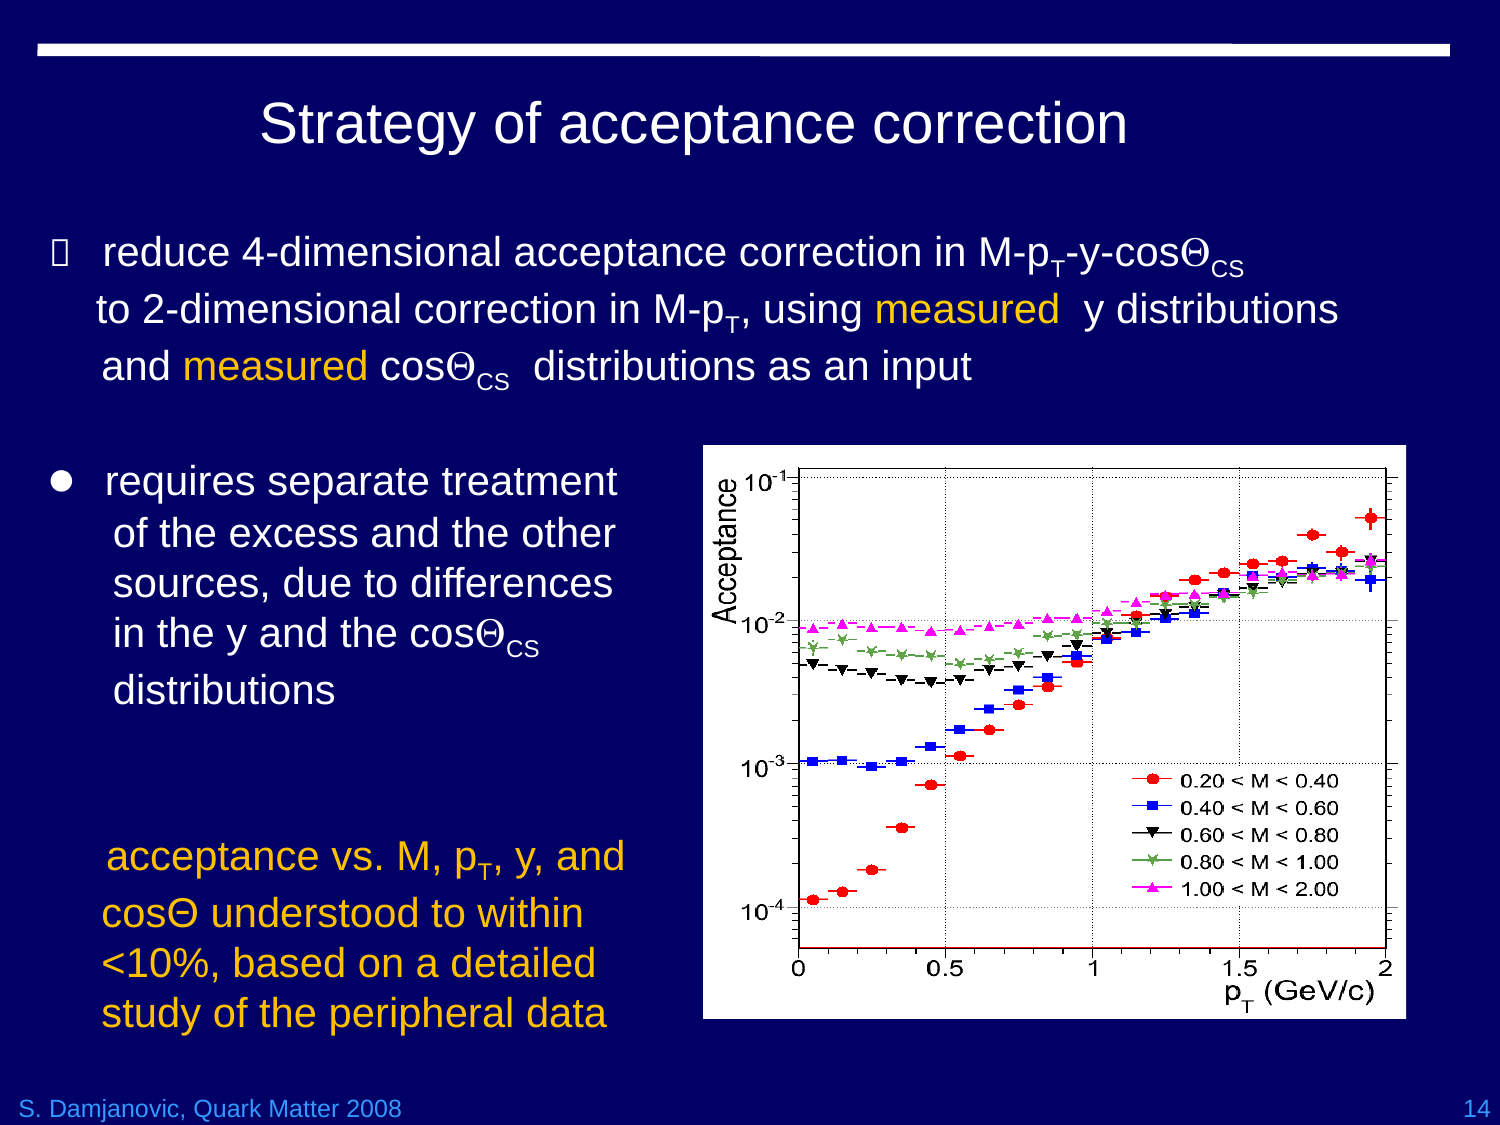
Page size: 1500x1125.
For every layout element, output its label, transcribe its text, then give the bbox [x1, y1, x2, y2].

text_box Strategy of acceptance correction [147, 78, 1317, 163]
text_box  reduce 4-dimensional acceptance correction in M-pT-y-cosQCS to 2-dimensional correction in M-pT, using measured y distributions and measured cosQCS distributions as an input ● requires separate treatment of the excess and the other sources, due to differences in the y and the cosQCS distributions acceptance vs. M, pT, y, and cosΘ understood to within <10%, based on a detailed study of the peripheral data [17, 200, 1483, 1043]
picture [702, 445, 1407, 1019]
footer S. Damjanovic, Quark Matter 2008 [3, 1084, 585, 1125]
slide_number 14 [1155, 1084, 1500, 1118]
